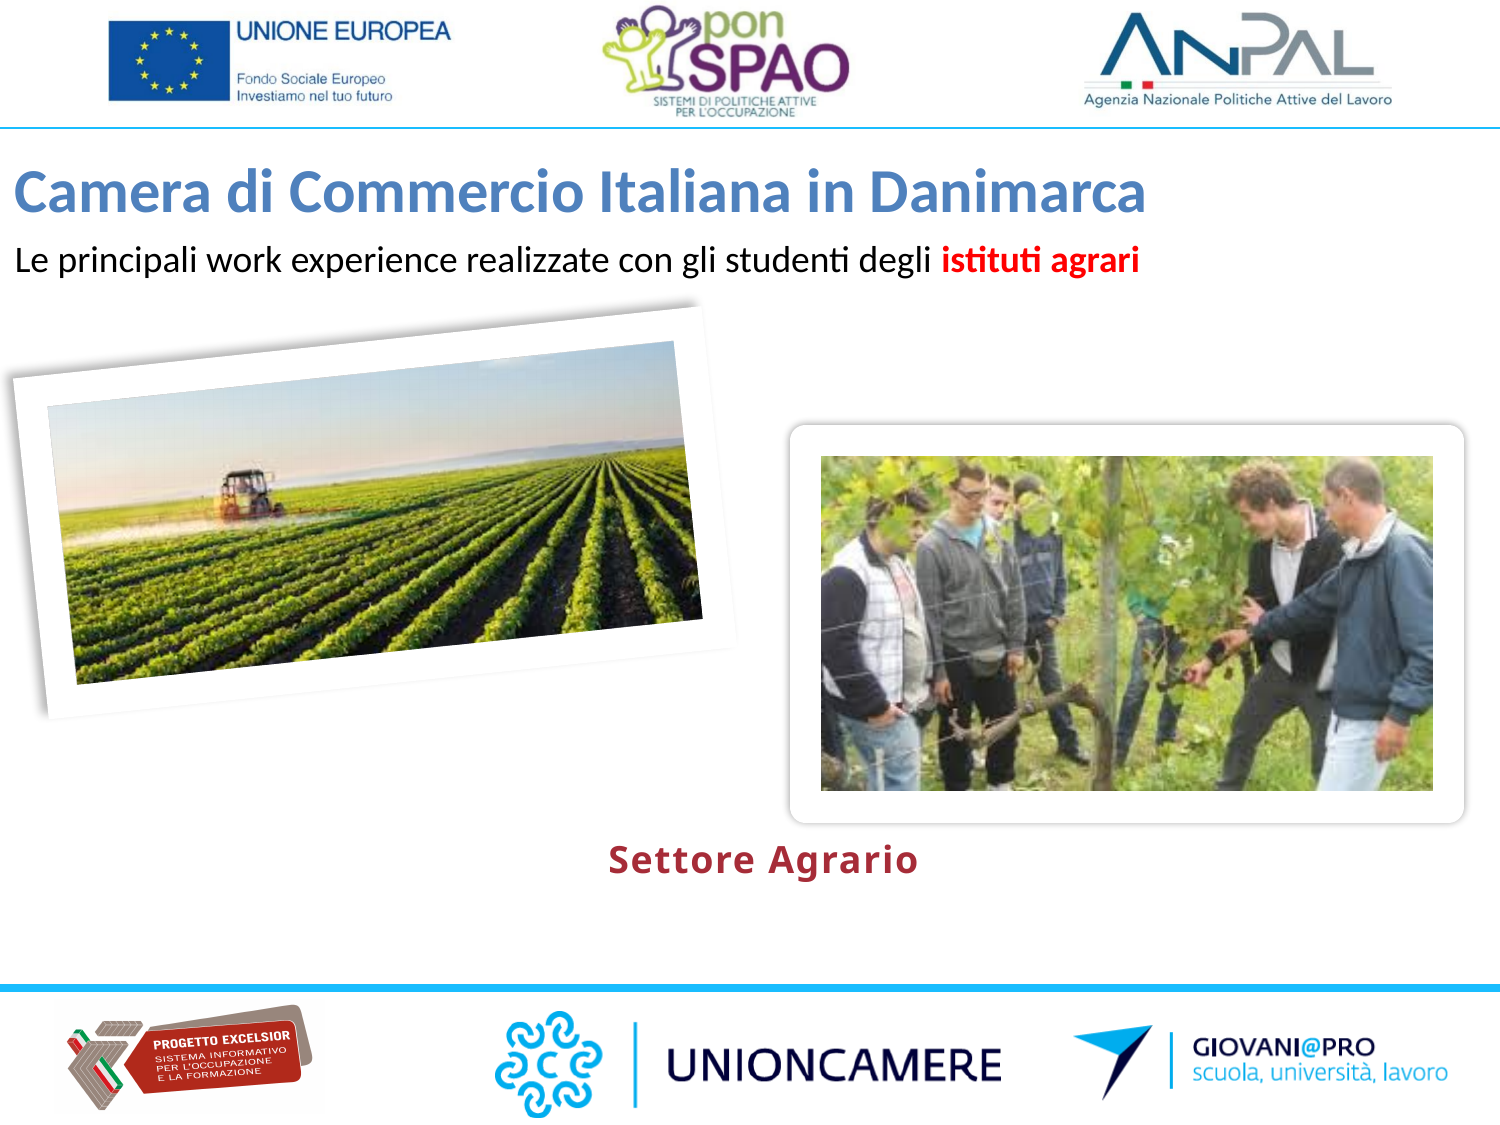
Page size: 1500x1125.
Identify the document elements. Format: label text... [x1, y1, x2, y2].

picture [54, 999, 325, 1114]
picture [48, 342, 702, 684]
text_box Le principali work experience realizzate con gli studenti degli istituti agrari [0, 227, 1390, 288]
picture [1068, 0, 1401, 125]
text_box Settore Agrario [593, 828, 934, 888]
picture [820, 455, 1433, 792]
picture [1045, 1011, 1487, 1109]
picture [97, 0, 462, 125]
picture [595, 0, 859, 125]
picture [495, 1011, 1001, 1118]
title Camera di Commercio Italiana in Danimarca [0, 143, 1294, 227]
